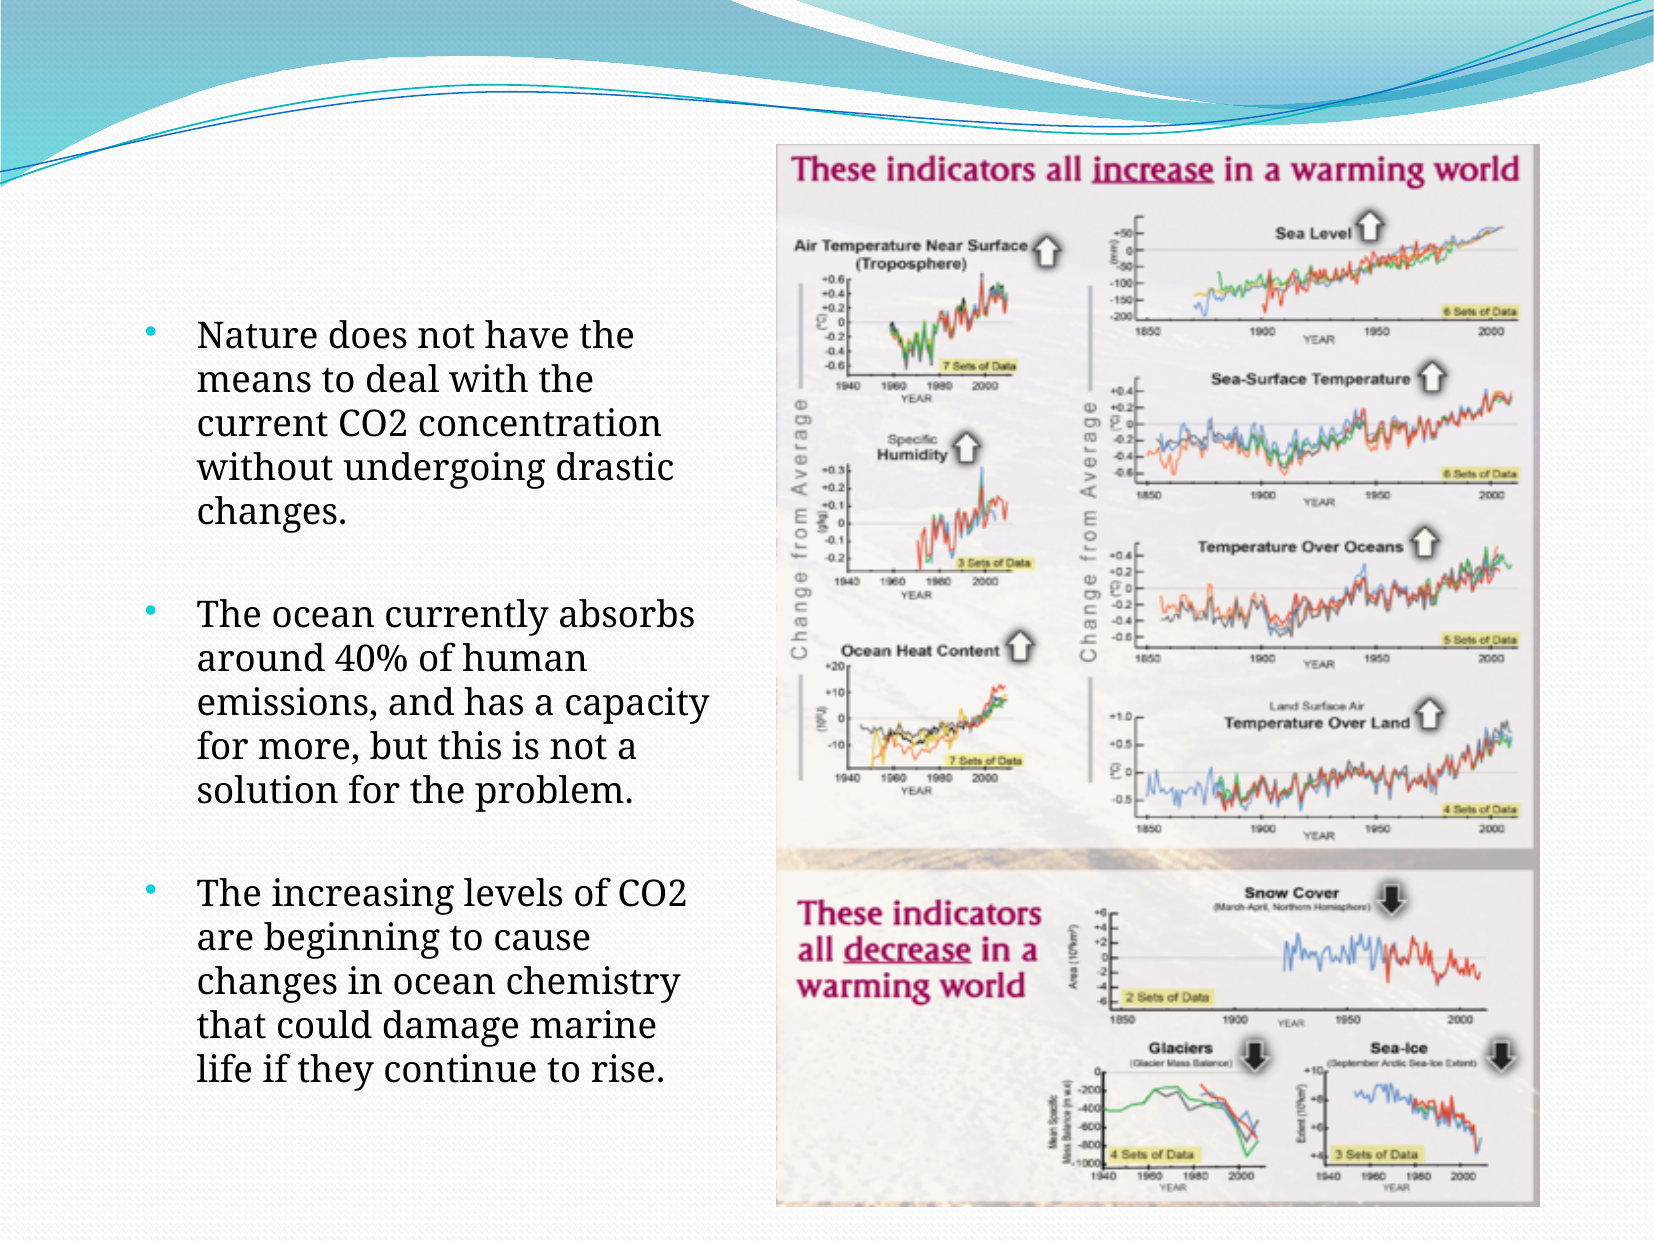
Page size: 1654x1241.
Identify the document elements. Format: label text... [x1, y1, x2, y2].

list Nature does not have the means to deal with the current CO2 concentration without undergoing drastic changes. The ocean currently absorbs around 40% of human emissions, and has a capacity for more, but this is not a solution for the problem. The increasing levels of CO2 are beginning to cause changes in ocean chemistry that could damage marine life if they continue to rise. [124, 303, 715, 1130]
picture [776, 144, 1540, 1207]
